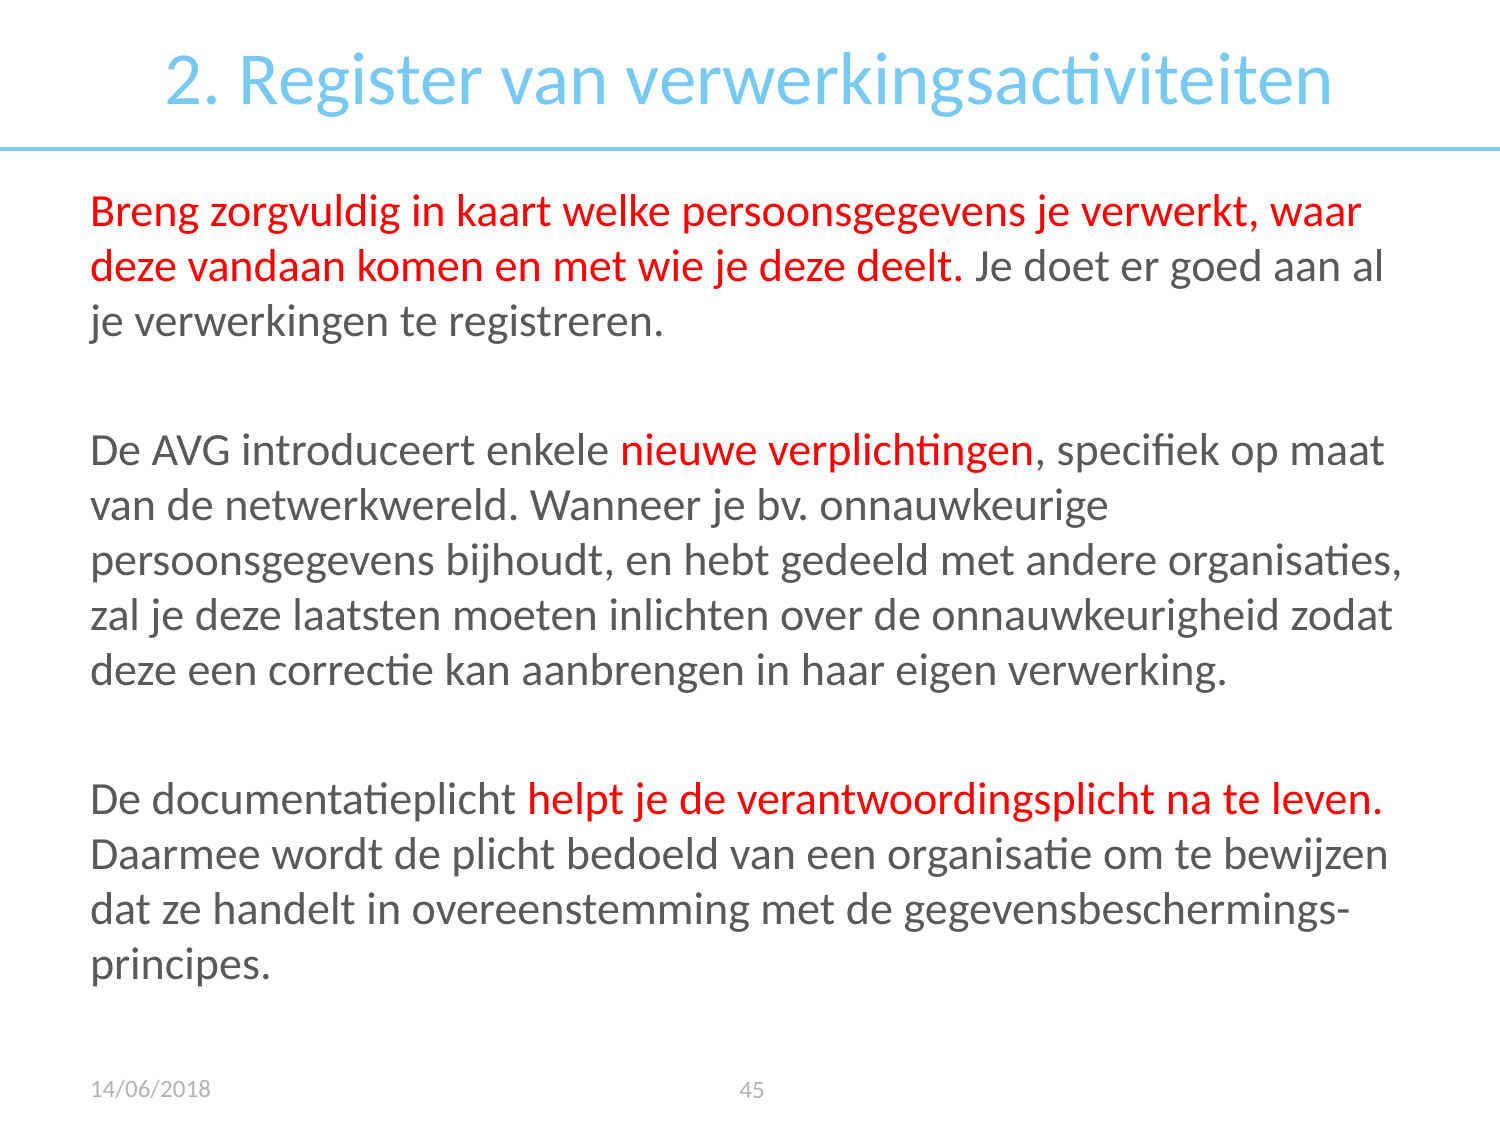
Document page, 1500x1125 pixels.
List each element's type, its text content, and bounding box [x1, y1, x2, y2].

slide_number 45 [577, 1058, 928, 1119]
title 2. Register van verwerkingsactiviteiten [0, 0, 1500, 149]
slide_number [75, 1057, 425, 1118]
list Breng zorgvuldig in kaart welke persoonsgegevens je verwerkt, waar deze vandaan komen en met wie je deze deelt. Je doet er goed aan al je verwerkingen te registreren. De AVG introduceert enkele nieuwe verplichtingen, specifiek op maat van de netwerkwereld. Wanneer je bv. onnauwkeurige persoonsgegevens bijhoudt, en hebt gedeeld met andere organisaties, zal je deze laatsten moeten inlichten over de onnauwkeurigheid zodat deze een correctie kan aanbrengen in haar eigen verwerking. De documentatieplicht helpt je de verantwoordingsplicht na te leven. Daarmee wordt de plicht bedoeld van een organisatie om te bewijzen dat ze handelt in overeenstemming met de gegevensbeschermings-principes. [75, 172, 1425, 1035]
